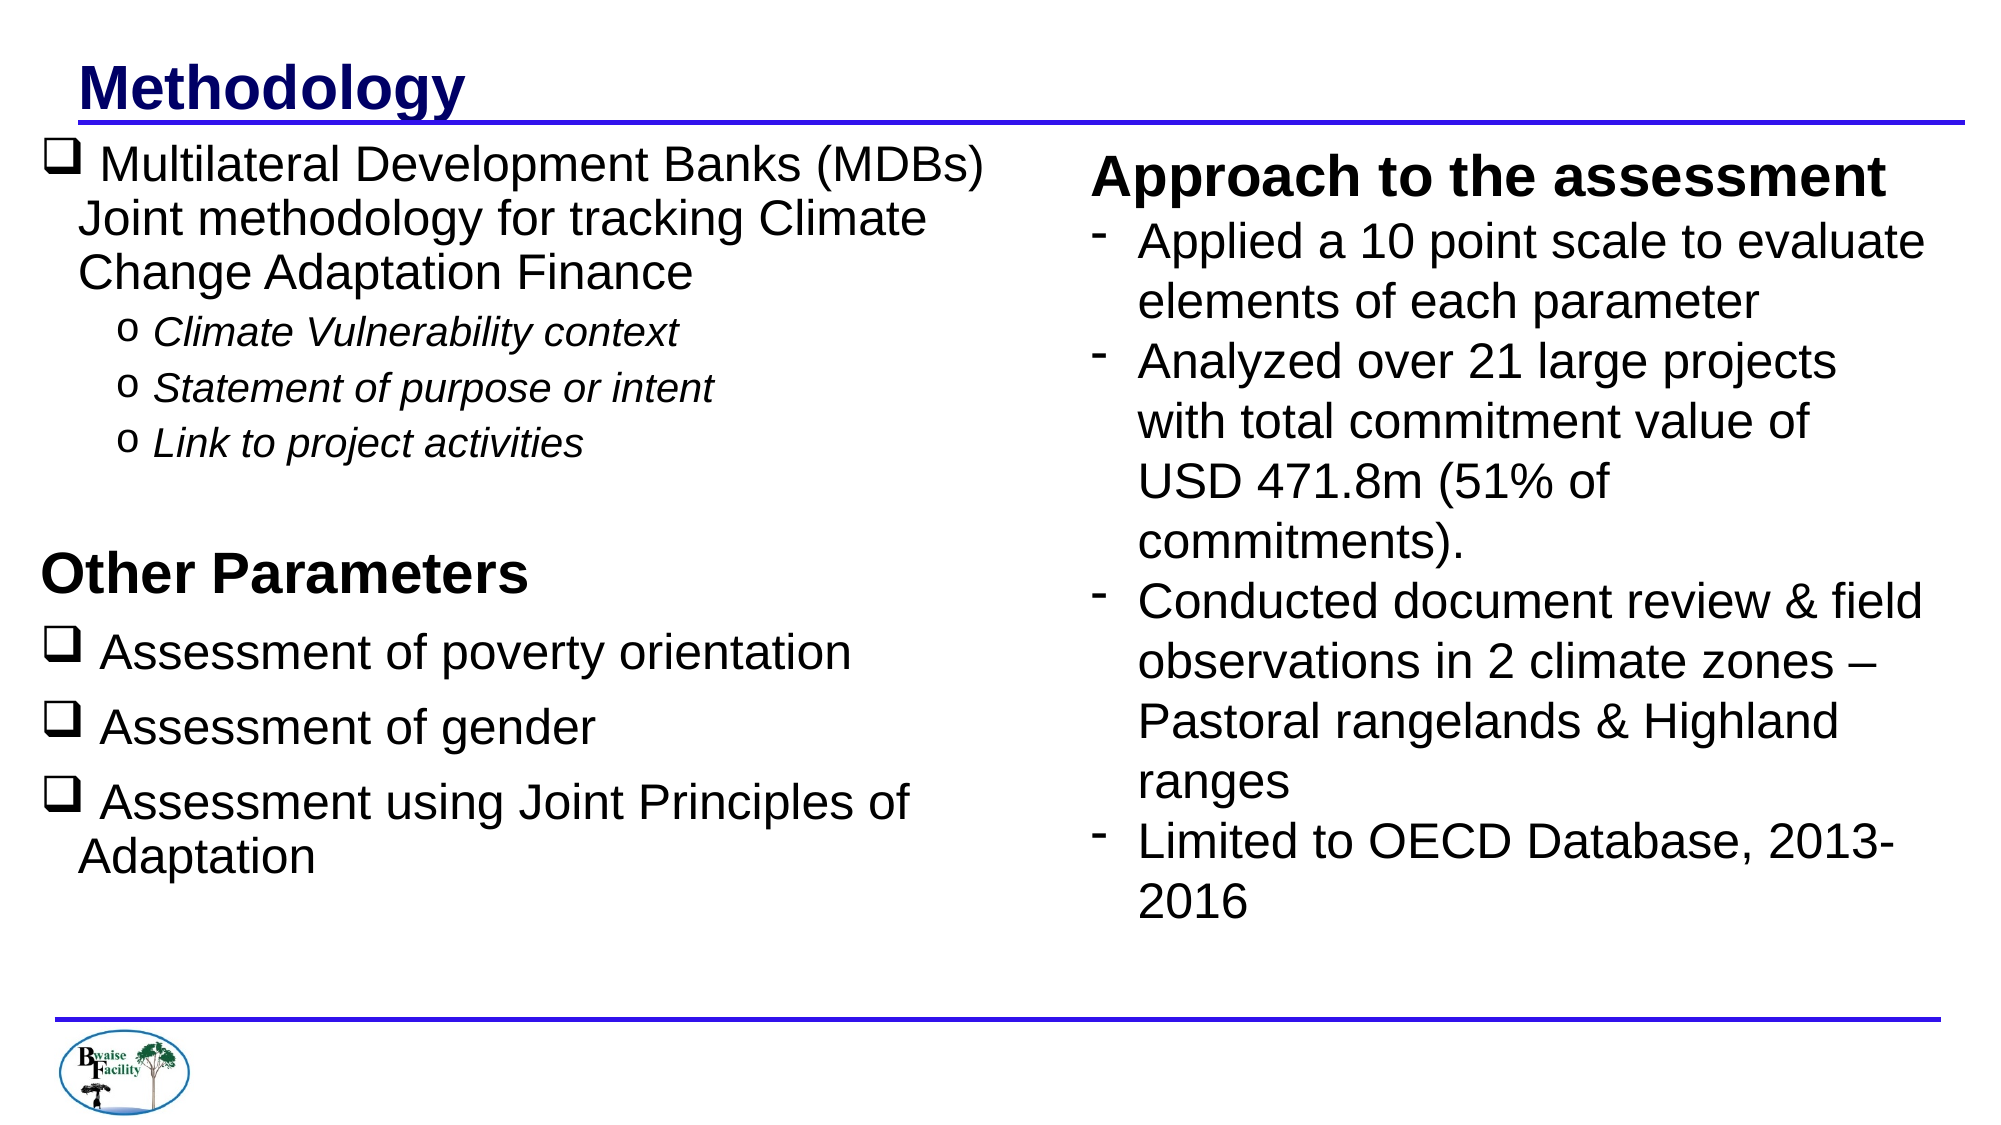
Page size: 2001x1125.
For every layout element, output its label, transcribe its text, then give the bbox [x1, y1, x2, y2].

list Multilateral Development Banks (MDBs) Joint methodology for tracking Climate Change Adaptation Finance Climate Vulnerability context Statement of purpose or intent Link to project activities Other Parameters Assessment of poverty orientation Assessment of gender Assessment using Joint Principles of Adaptation [25, 130, 1012, 1020]
picture [54, 1026, 194, 1118]
text_box Approach to the assessment Applied a 10 point scale to evaluate elements of each parameter Analyzed over 21 large projects with total commitment value of USD 471.8m (51% of commitments). Conducted document review & field observations in 2 climate zones – Pastoral rangelands & Highland ranges Limited to OECD Database, 2013-2016 [1075, 130, 1942, 981]
text_box Methodology [78, 46, 1012, 120]
